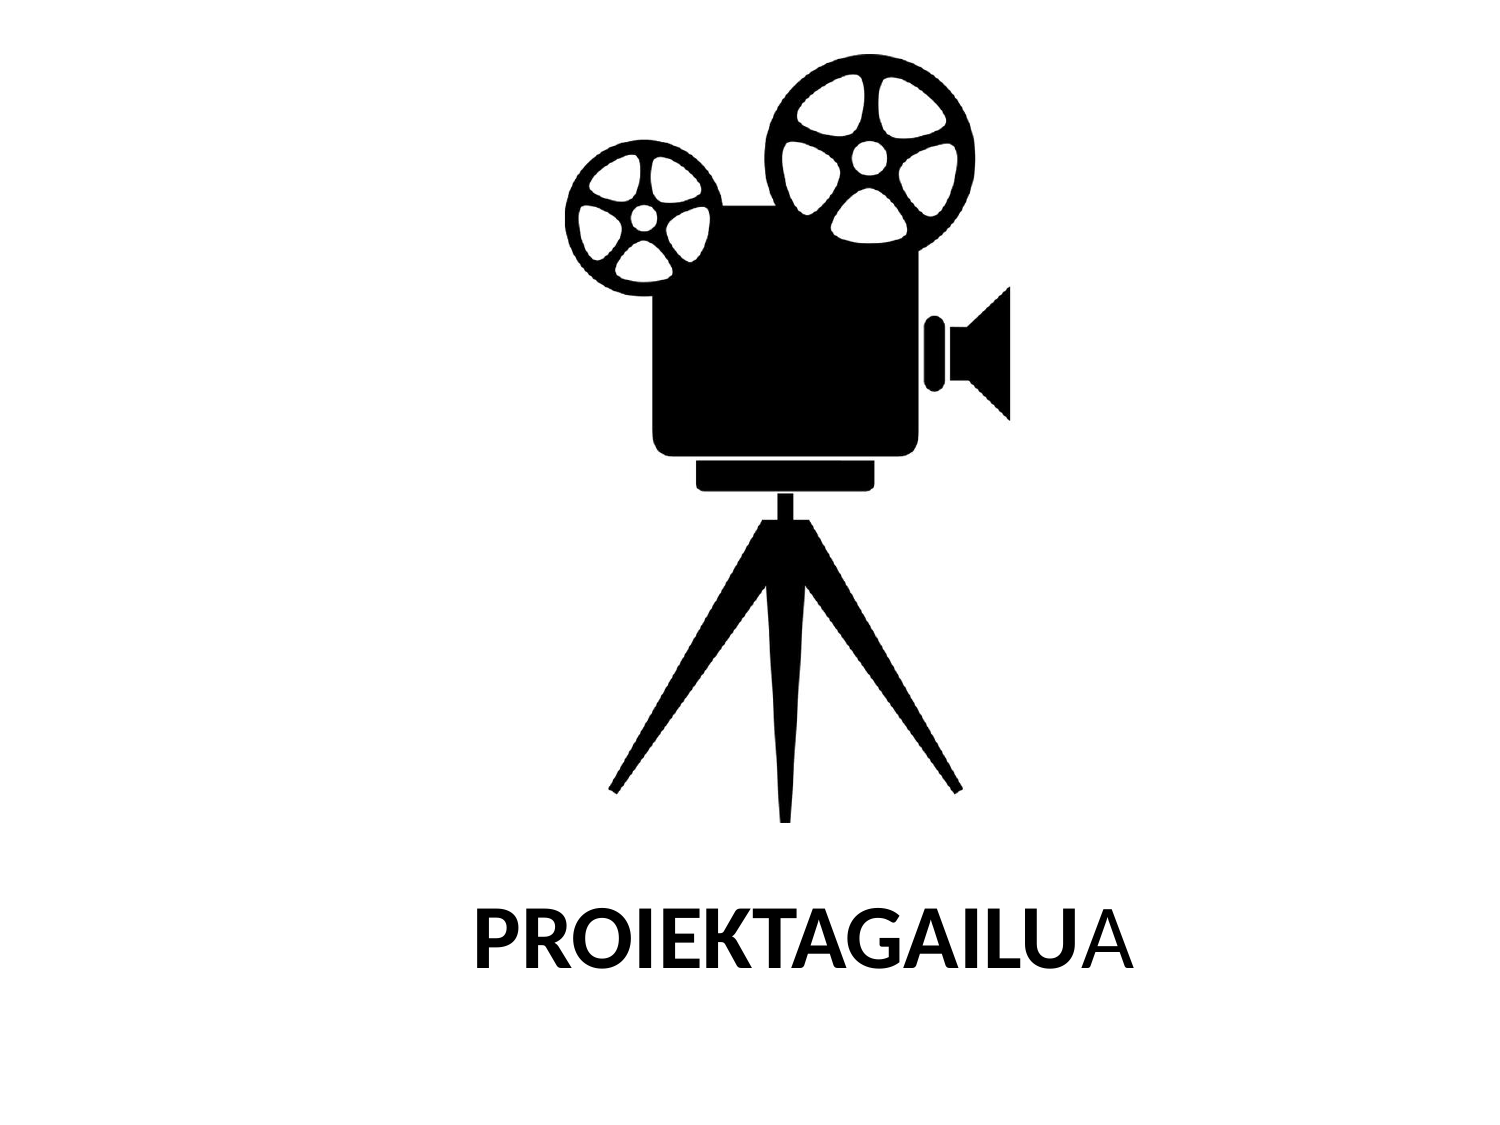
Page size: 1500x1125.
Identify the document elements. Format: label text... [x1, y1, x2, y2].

text_box PROIEKTAGAILUA [371, 869, 1235, 995]
picture [407, 54, 1176, 823]
